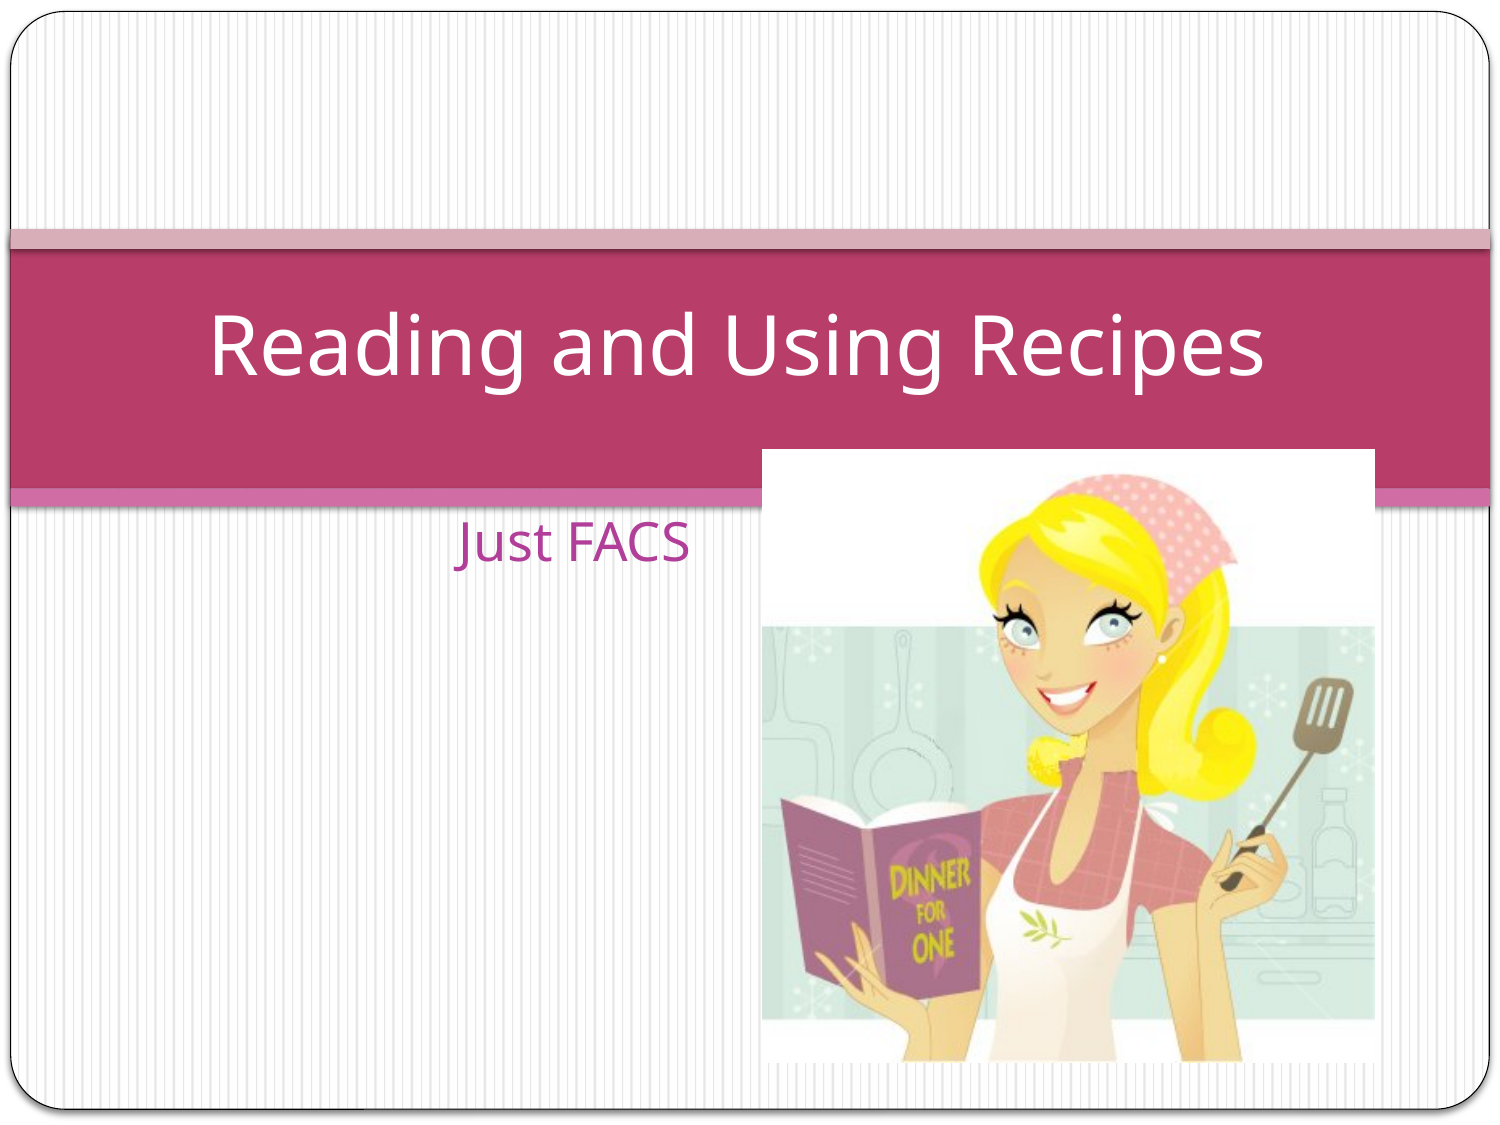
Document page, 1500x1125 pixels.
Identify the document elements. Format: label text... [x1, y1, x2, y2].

picture [762, 449, 1376, 1063]
subtitle Just FACS [50, 500, 756, 763]
title Reading and Using Recipes [62, 224, 1413, 467]
